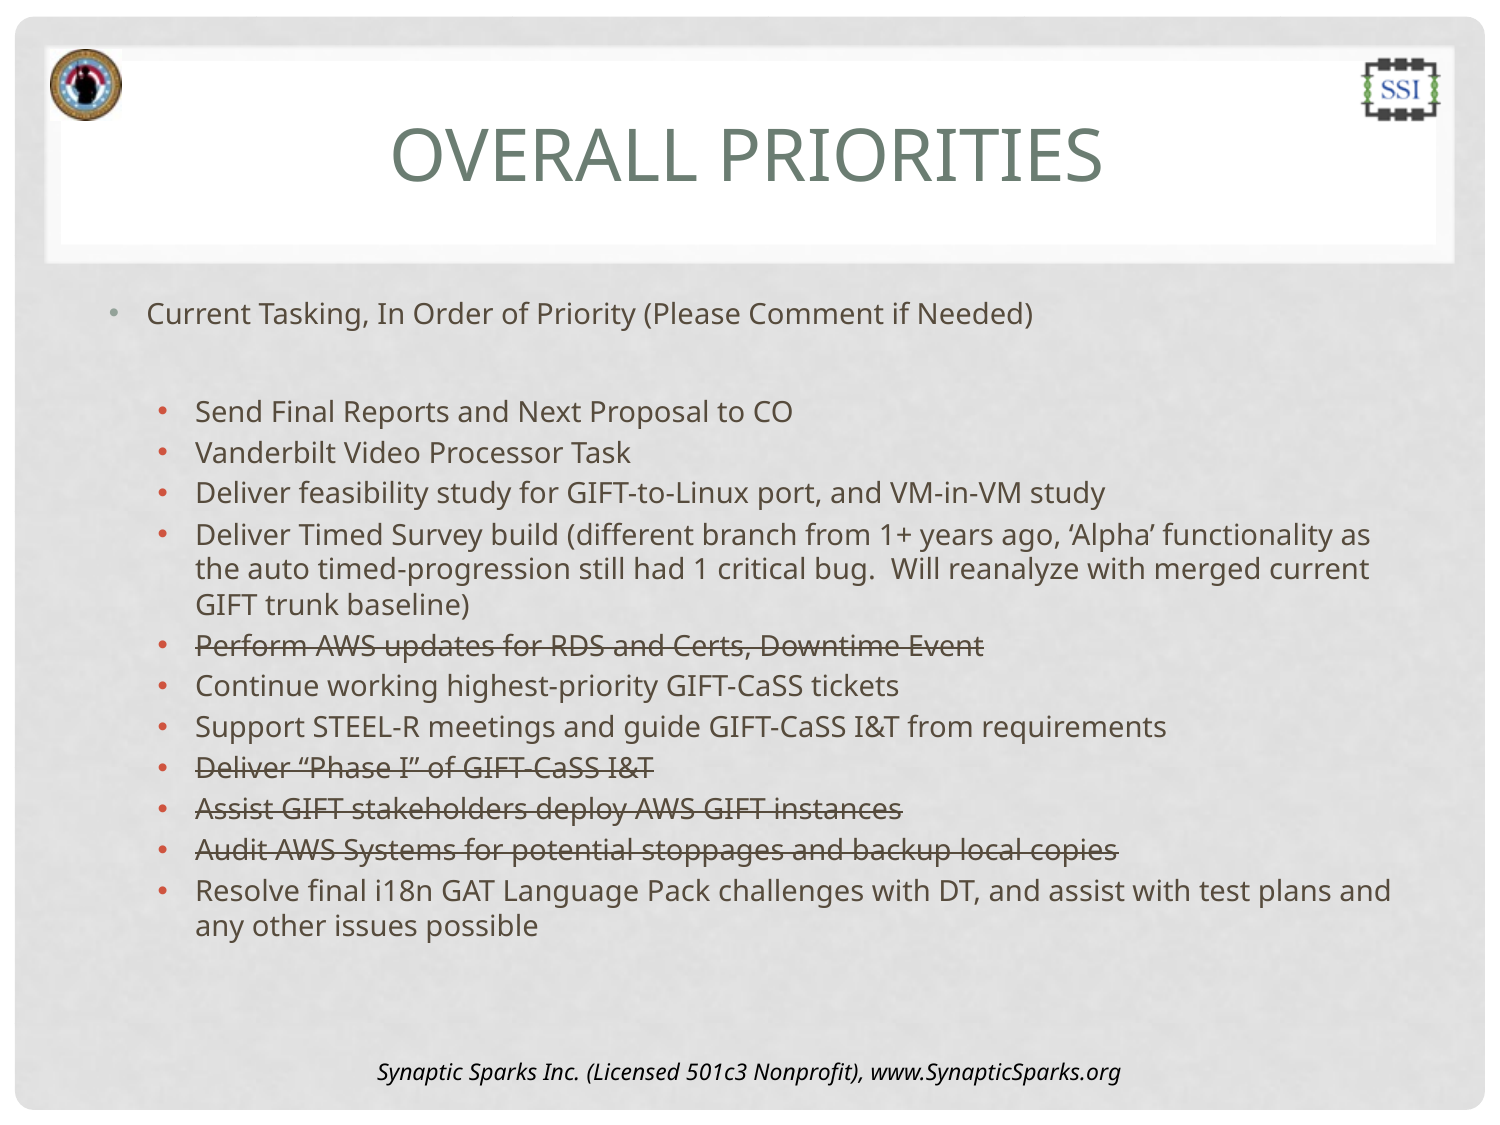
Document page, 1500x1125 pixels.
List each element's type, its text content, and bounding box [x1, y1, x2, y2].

list Current Tasking, In Order of Priority (Please Comment if Needed) Send Final Reports and Next Proposal to CO Vanderbilt Video Processor Task Deliver feasibility study for GIFT-to-Linux port, and VM-in-VM study Deliver Timed Survey build (different branch from 1+ years ago, ‘Alpha’ functionality as the auto timed-progression still had 1 critical bug. Will reanalyze with merged current GIFT trunk baseline) Perform AWS updates for RDS and Certs, Downtime Event Continue working highest-priority GIFT-CaSS tickets Support STEEL-R meetings and guide GIFT-CaSS I&T from requirements Deliver “Phase I” of GIFT-CaSS I&T Assist GIFT stakeholders deploy AWS GIFT instances Audit AWS Systems for potential stoppages and backup local copies Resolve final i18n GAT Language Pack challenges with DT, and assist with test plans and any other issues possible [75, 287, 1425, 1005]
picture [50, 49, 122, 121]
title Overall Priorities [69, 66, 1425, 238]
picture [1319, 45, 1485, 139]
